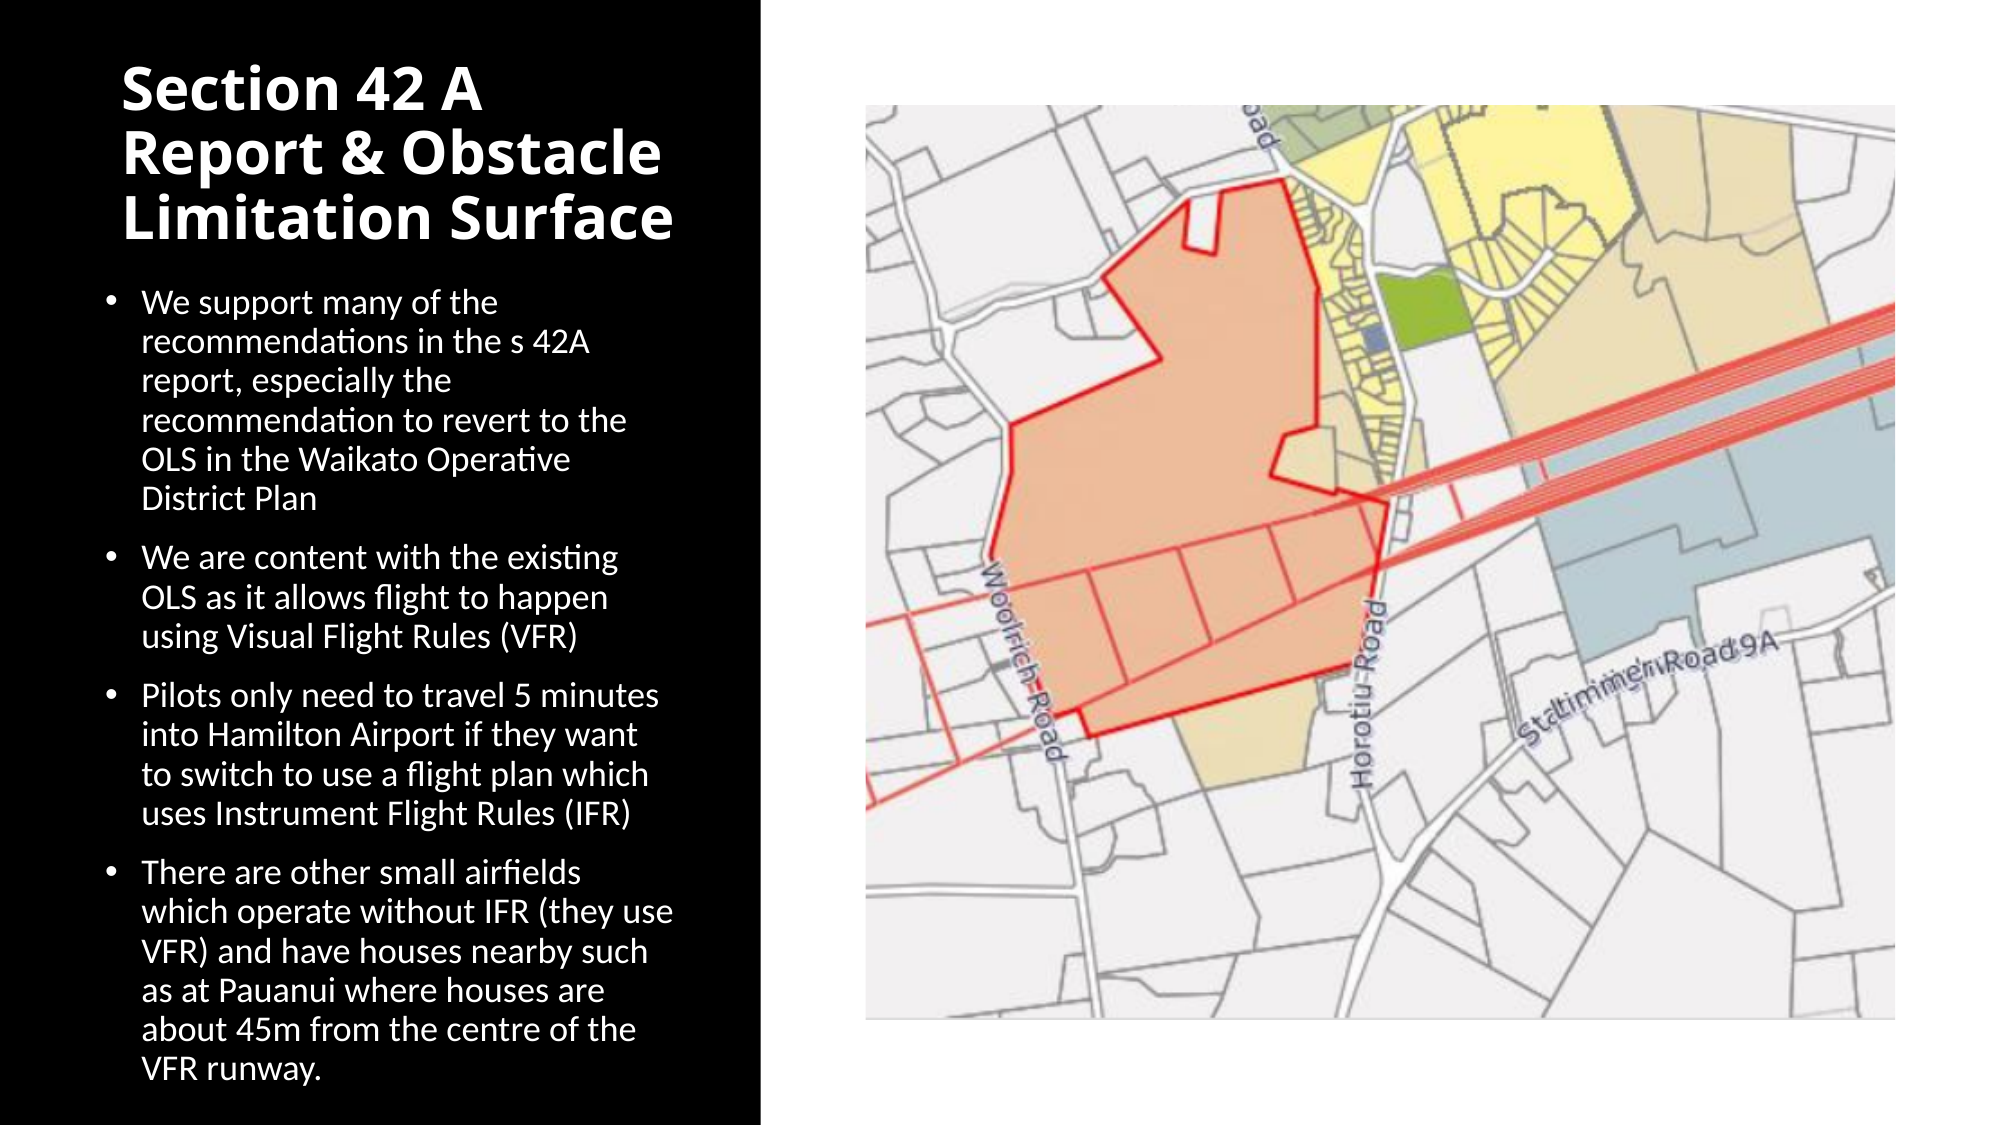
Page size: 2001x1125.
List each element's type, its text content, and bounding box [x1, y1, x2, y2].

title Section 42 A Report & Obstacle Limitation Surface [106, 17, 708, 293]
picture [865, 104, 1896, 1020]
text_box [759, 0, 2000, 1125]
list We support many of the recommendations in the s 42A report, especially the recommendation to revert to the OLS in the Waikato Operative District Plan We are content with the existing OLS as it allows flight to happen using Visual Flight Rules (VFR) Pilots only need to travel 5 minutes into Hamilton Airport if they want to switch to use a flight plan which uses Instrument Flight Rules (IFR) There are other small airfields which operate without IFR (they use VFR) and have houses nearby such as at Pauanui where houses are about 45m from the centre of the VFR runway. [89, 275, 692, 1108]
